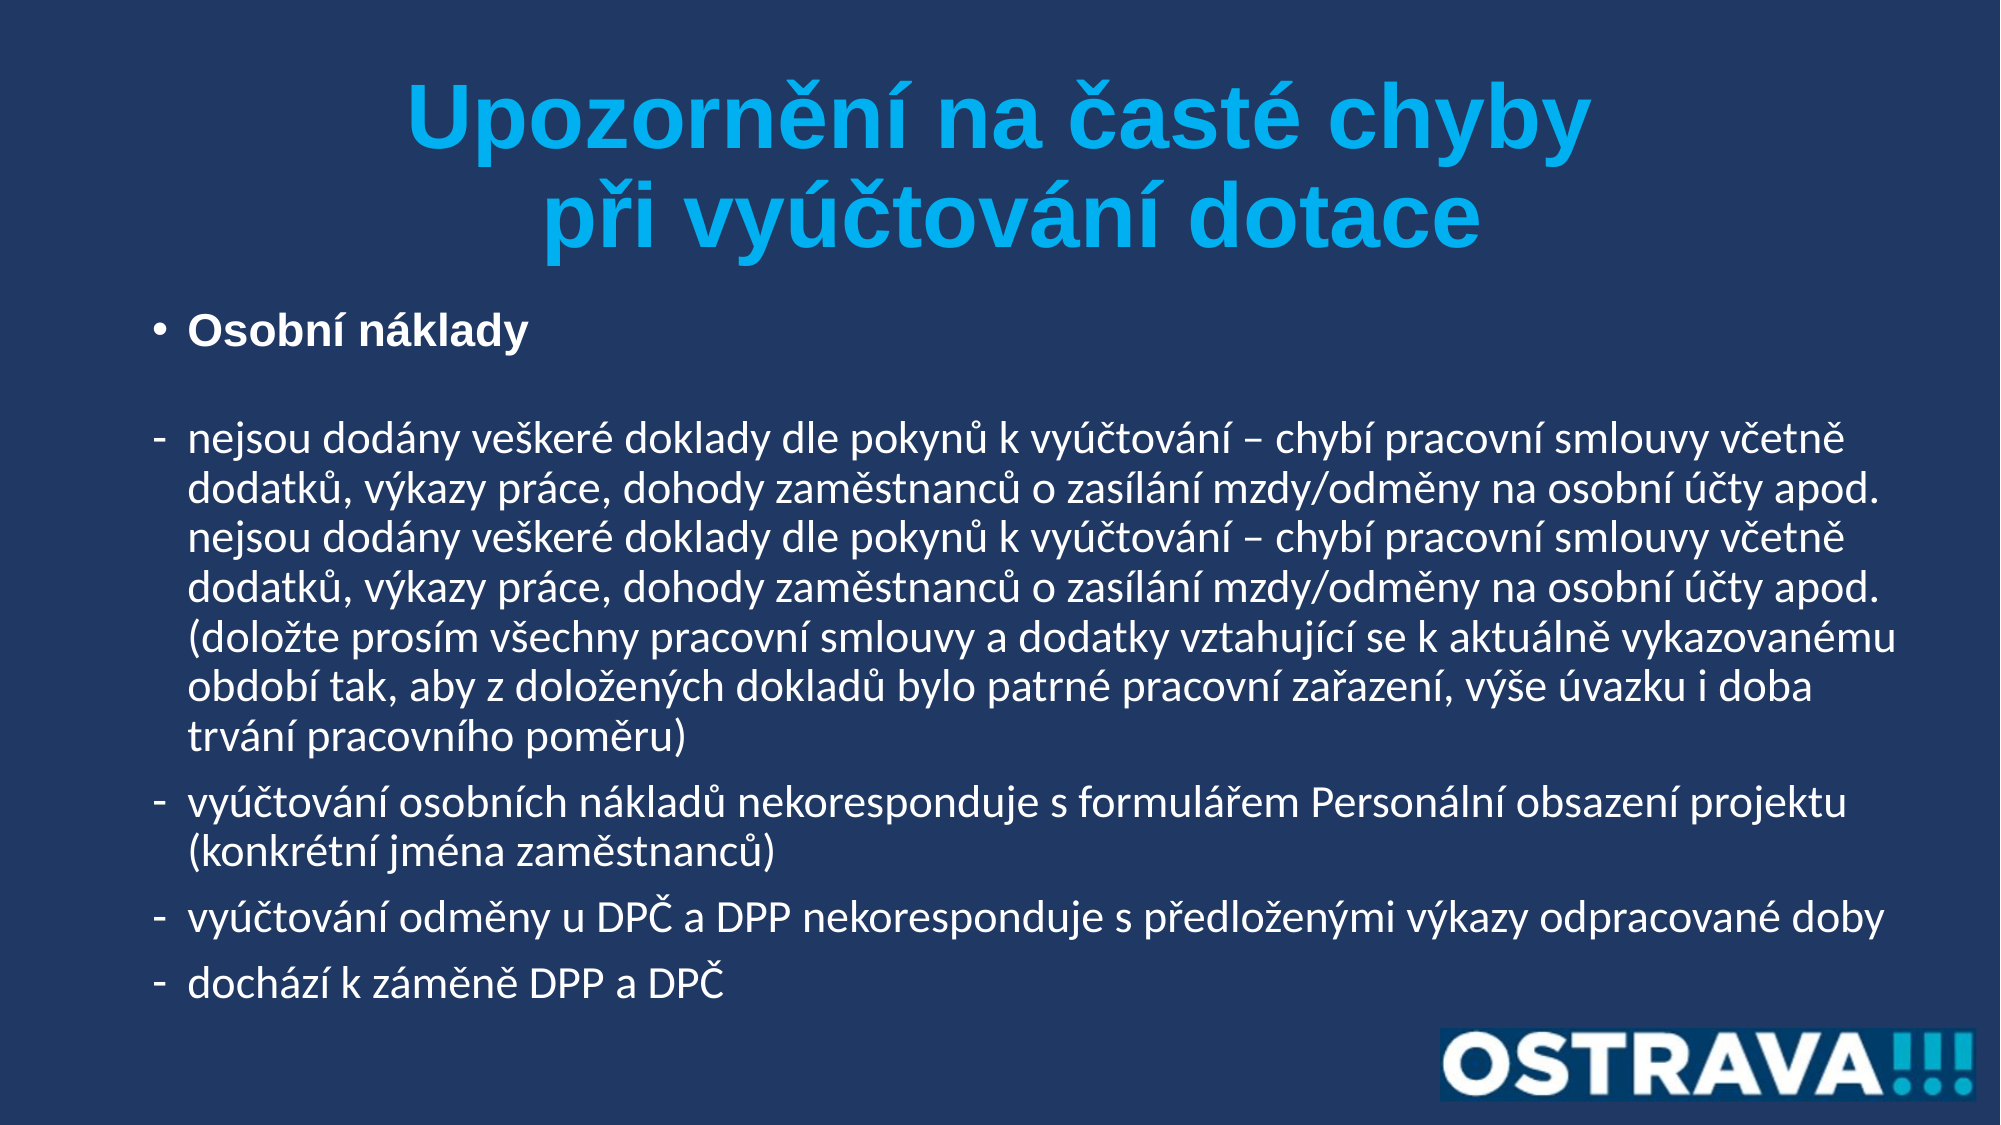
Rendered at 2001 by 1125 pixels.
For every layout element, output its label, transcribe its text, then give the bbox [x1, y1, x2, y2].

list Osobní náklady nejsou dodány veškeré doklady dle pokynů k vyúčtování – chybí pracovní smlouvy včetně dodatků, výkazy práce, dohody zaměstnanců o zasílání mzdy/odměny na osobní účty apod. nejsou dodány veškeré doklady dle pokynů k vyúčtování – chybí pracovní smlouvy včetně dodatků, výkazy práce, dohody zaměstnanců o zasílání mzdy/odměny na osobní účty apod. (doložte prosím všechny pracovní smlouvy a dodatky vztahující se k aktuálně vykazovanému období tak, aby z doložených dokladů bylo patrné pracovní zařazení, výše úvazku i doba trvání pracovního poměru) vyúčtování osobních nákladů nekoresponduje s formulářem Personální obsazení projektu (konkrétní jména zaměstnanců) vyúčtování odměny u DPČ a DPP nekoresponduje s předloženými výkazy odpracované doby dochází k záměně DPP a DPČ [137, 299, 1947, 1029]
title Upozornění na časté chyby při vyúčtování dotace [137, 59, 1863, 278]
picture [1440, 1028, 1977, 1103]
